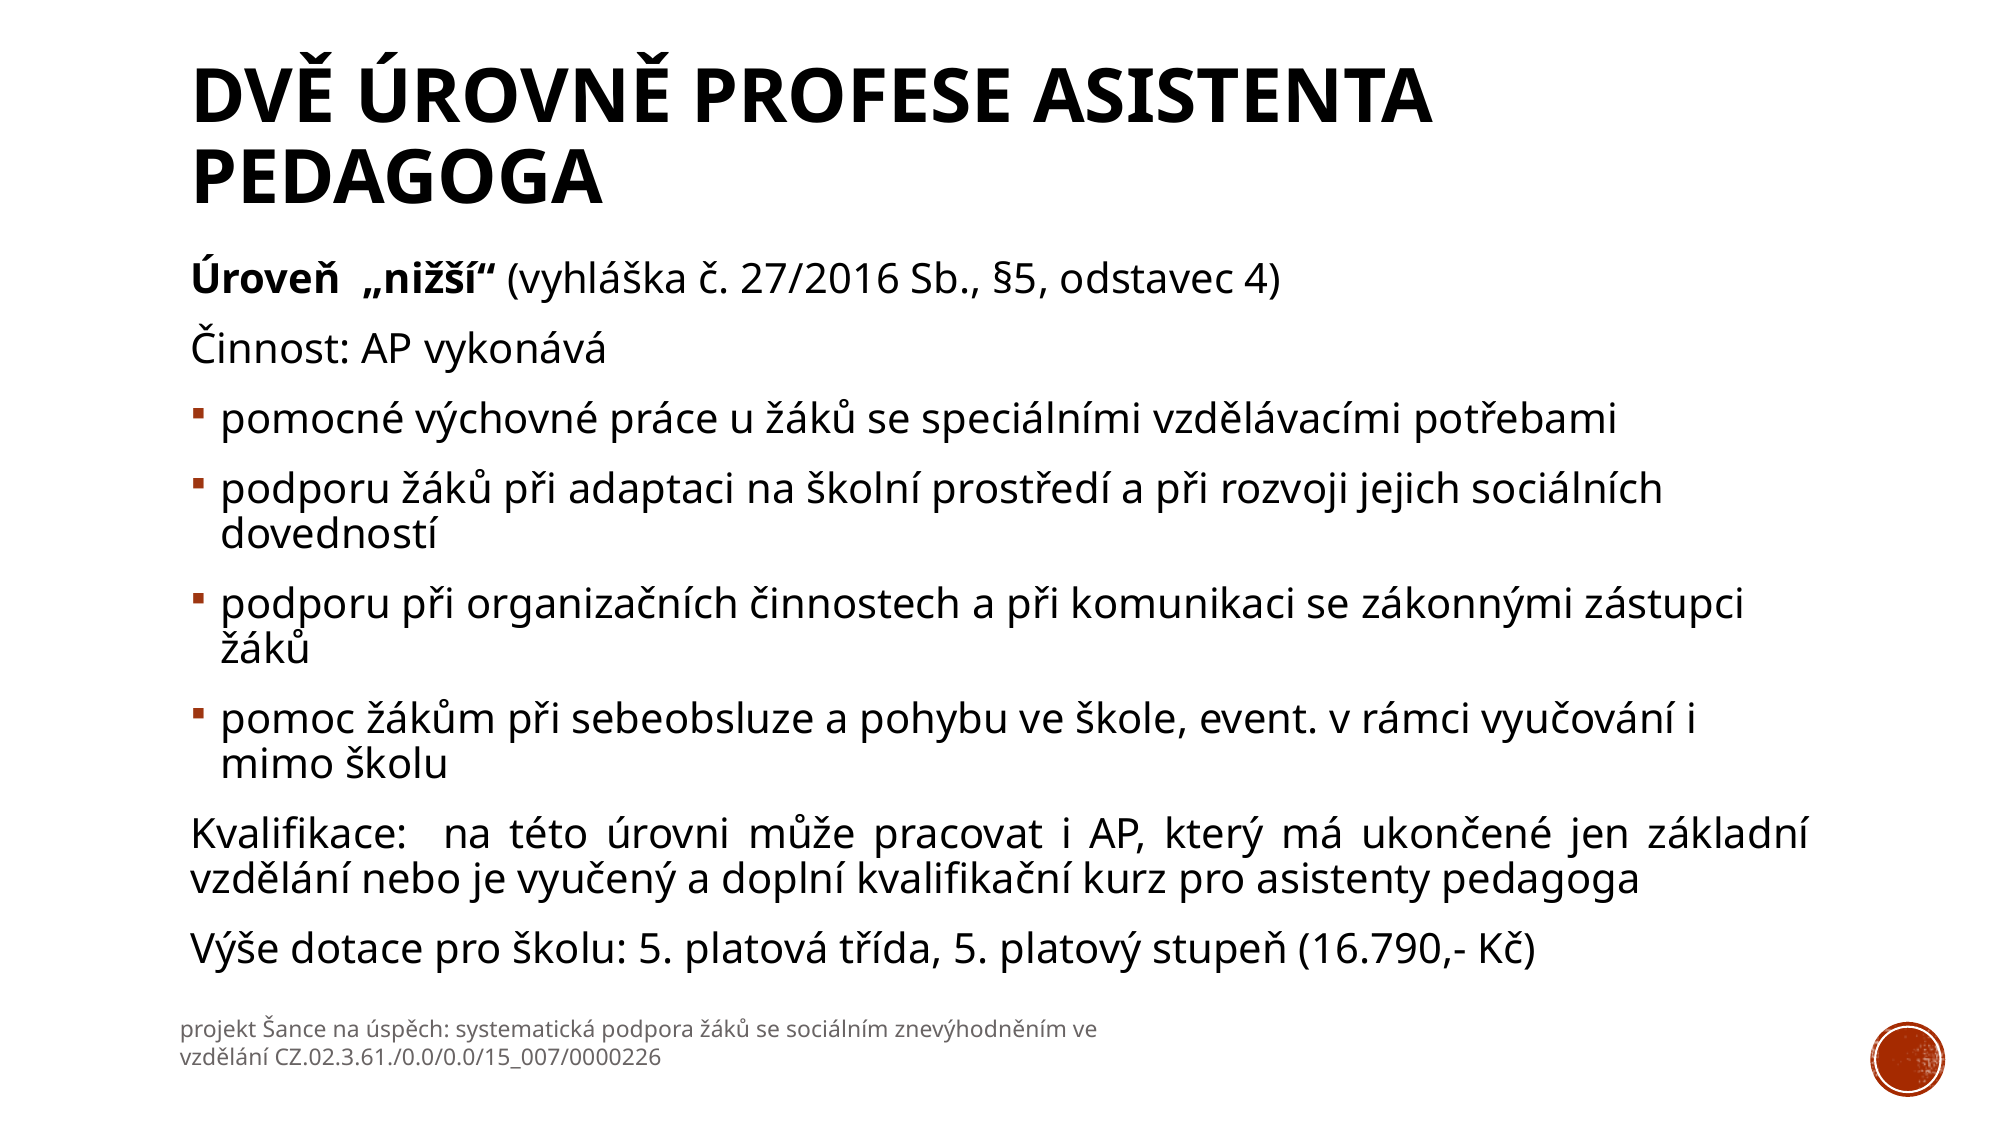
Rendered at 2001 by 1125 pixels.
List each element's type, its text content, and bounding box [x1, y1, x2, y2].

list Úroveň „nižší“ (vyhláška č. 27/2016 Sb., §5, odstavec 4) Činnost: AP vykonává pomocné výchovné práce u žáků se speciálními vzdělávacími potřebami podporu žáků při adaptaci na školní prostředí a při rozvoji jejich sociálních dovedností podporu při organizačních činnostech a při komunikaci se zákonnými zástupci žáků pomoc žákům při sebeobsluze a pohybu ve škole, event. v rámci vyučování i mimo školu Kvalifikace: na této úrovni může pracovat i AP, který má ukončené jen základní vzdělání nebo je vyučený a doplní kvalifikační kurz pro asistenty pedagoga Výše dotace pro školu: 5. platová třída, 5. platový stupeň (16.790,- Kč) [175, 249, 1826, 1013]
title Dvě úrovně profese asistenta pedagoga [175, 27, 1826, 249]
text_box projekt Šance na úspěch: systematická podpora žáků se sociálním znevýhodněním ve vzdělání CZ.02.3.61./0.0/0.0/15_007/0000226 [164, 1012, 1203, 1073]
